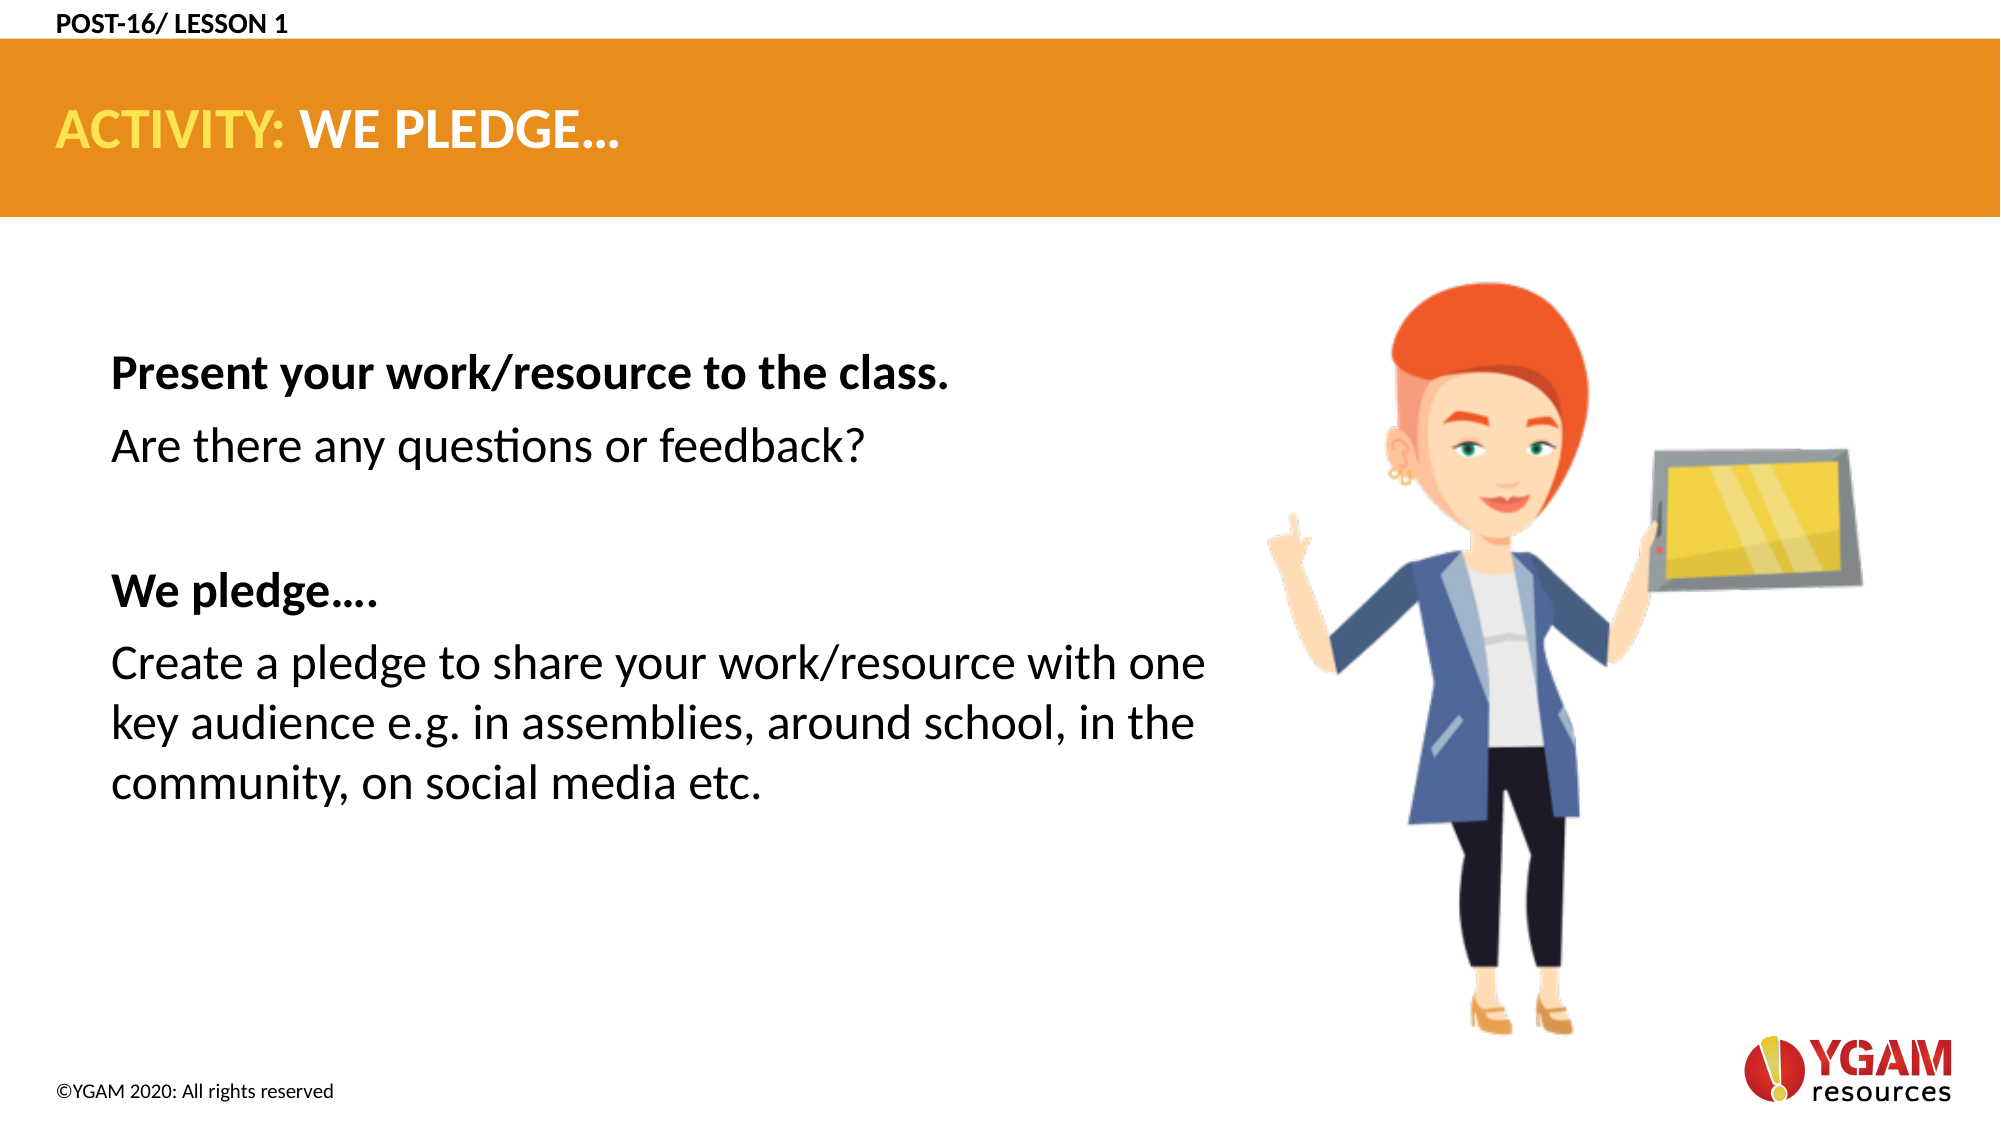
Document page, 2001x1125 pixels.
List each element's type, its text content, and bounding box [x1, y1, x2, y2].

title ACTIVITY: WE PLEDGE… [40, 40, 1956, 219]
list Present your work/resource to the class. Are there any questions or feedback? We pledge…. Create a pledge to share your work/resource with one key audience e.g. in assemblies, around school, in the community, on social media etc. [96, 332, 1186, 741]
list POST-16/ LESSON 1 [40, 0, 920, 57]
picture [1186, 231, 2000, 1108]
